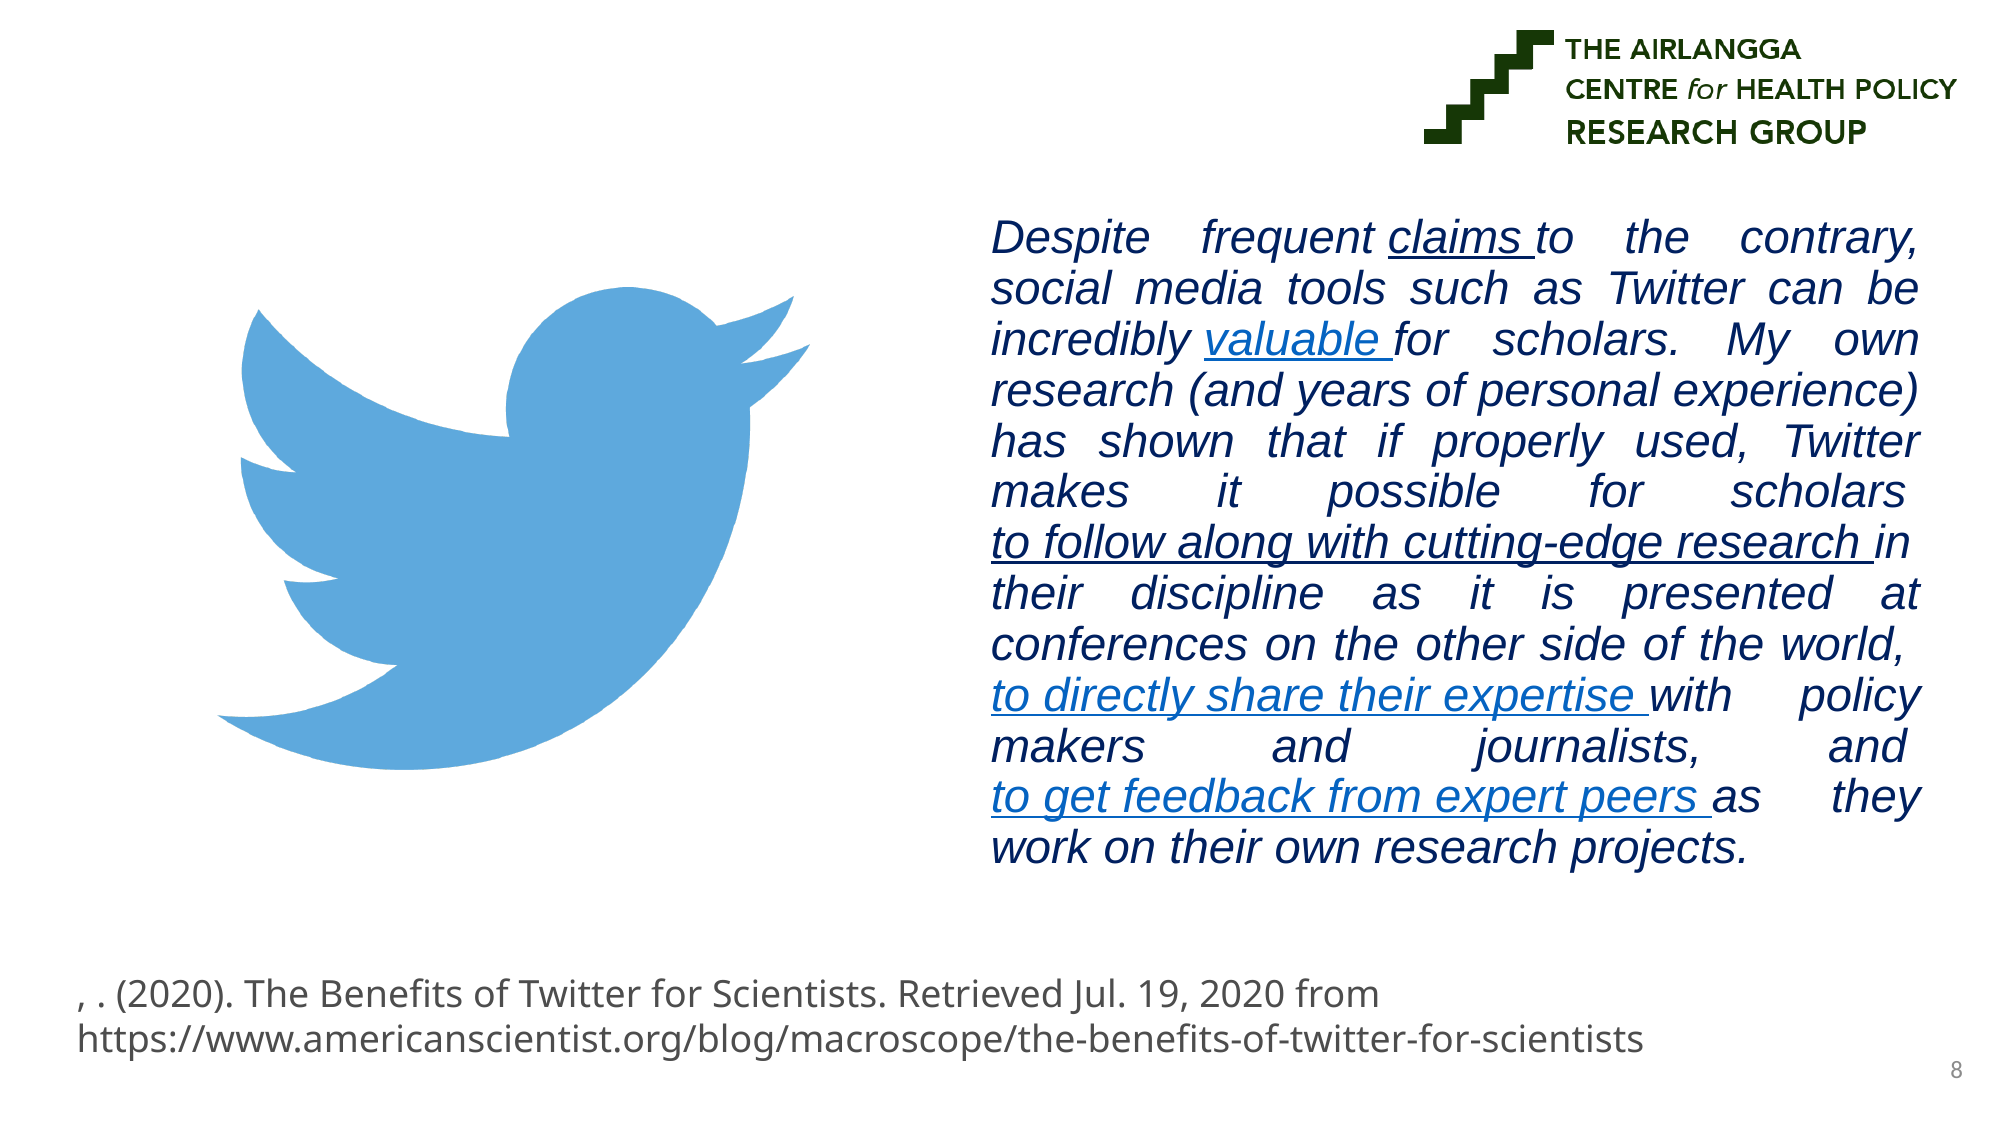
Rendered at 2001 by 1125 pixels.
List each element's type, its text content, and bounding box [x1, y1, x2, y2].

picture [1418, 24, 1961, 149]
slide_number 7 [1528, 1067, 1979, 1099]
text_box , . (2020). The Benefits of Twitter for Scientists. Retrieved Jul. 19, 2020 from https://www.americanscientist.org/blog/macroscope/the-benefits-of-twitter-for-scientists [61, 962, 2000, 1067]
list Despite frequent claims to the contrary, social media tools such as Twitter can be incredibly valuable for scholars. My own research (and years of personal experience) has shown that if properly used, Twitter makes it possible for scholars to follow along with cutting-edge research in their discipline as it is presented at conferences on the other side of the world, to directly share their expertise with policy makers and journalists, and to get feedback from expert peers as they work on their own research projects. [975, 205, 1936, 920]
picture [217, 287, 810, 770]
